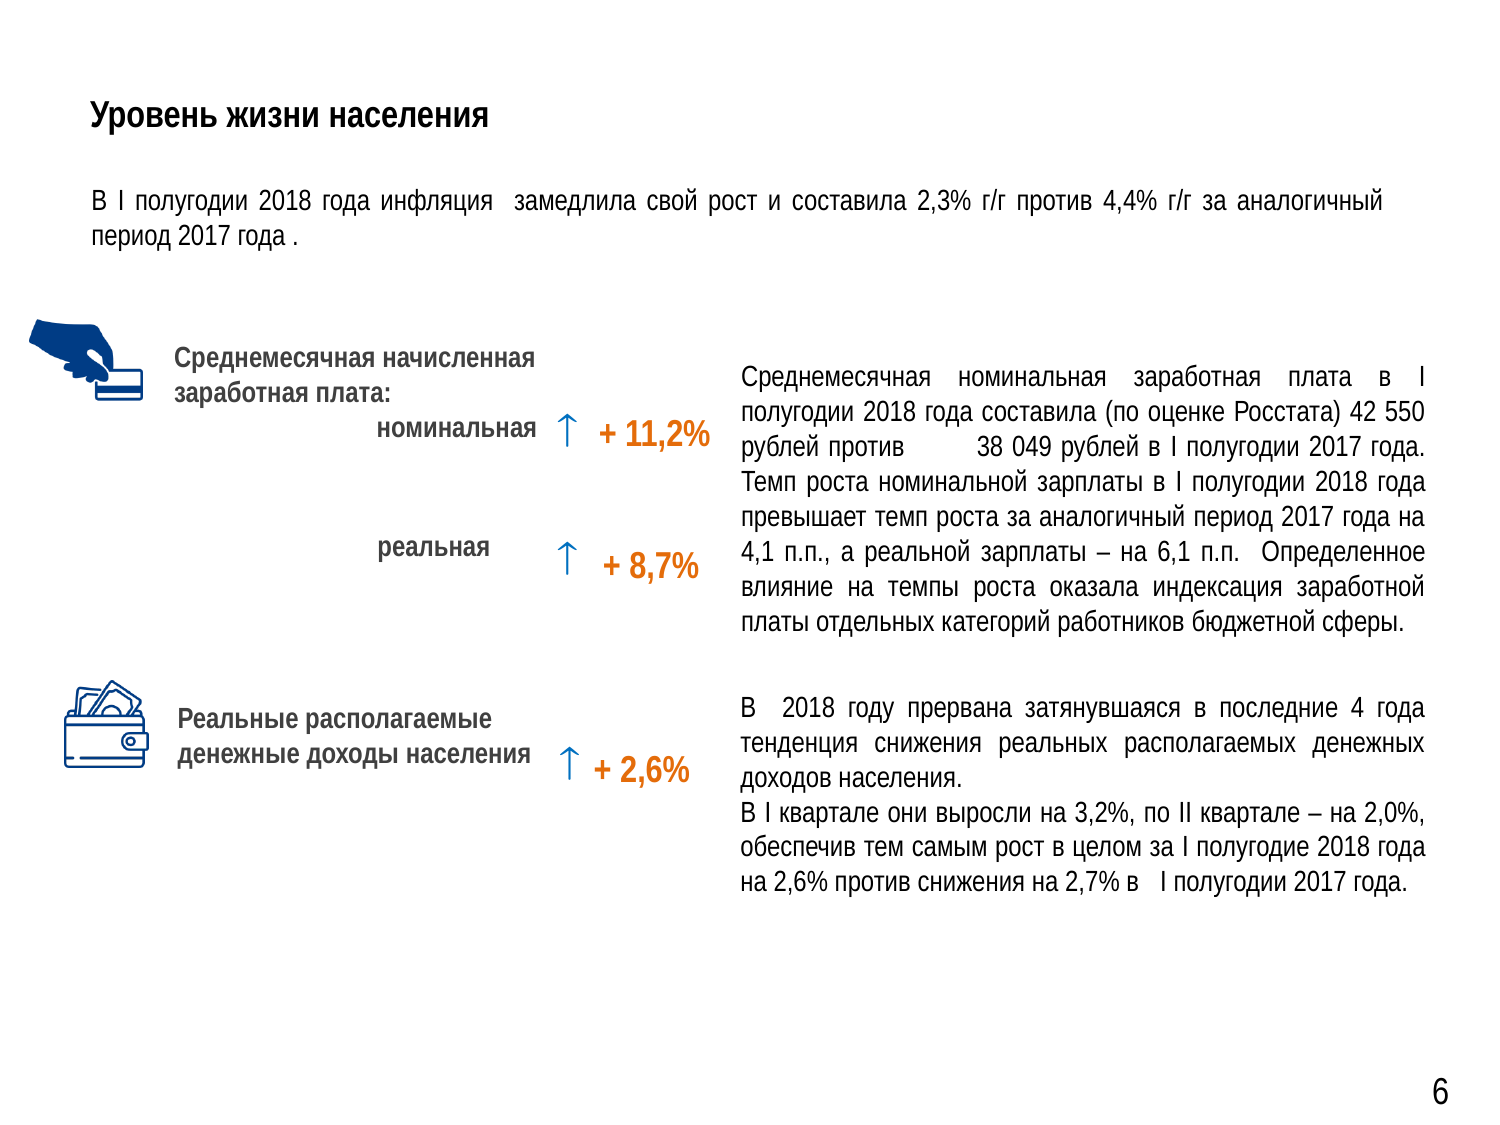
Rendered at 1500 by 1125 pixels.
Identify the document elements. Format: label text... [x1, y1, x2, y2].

text_box + 8,7% [588, 510, 715, 593]
text_box Среднемесячная начисленная заработная плата: номинальная [159, 331, 621, 451]
text_box В 2018 году прервана затянувшаяся в последние 4 года тенденция снижения реальных располагаемых денежных доходов населения. В I квартале они выросли на 3,2%, по II квартале – на 2,0%, обеспечив тем самым рост в целом за I полугодие 2018 года на 2,6% против снижения на 2,7% в I полугодии 2017 года. [725, 680, 1441, 906]
picture [29, 302, 144, 417]
title Уровень жизни населения [75, 19, 1425, 207]
text_box  [544, 722, 578, 798]
text_box В I полугодии 2018 года инфляция замедлила свой рост и составила 2,3% г/г против 4,4% г/г за аналогичный период 2017 года . [76, 173, 1400, 259]
text_box + 11,2% [583, 378, 726, 461]
picture [62, 680, 151, 769]
text_box Реальные располагаемые денежные доходы населения [162, 692, 550, 777]
text_box реальная [362, 519, 542, 570]
text_box  [542, 390, 593, 465]
text_box Среднемесячная номинальная заработная плата в I полугодии 2018 года составила (по оценке Росстата) 42 550 рублей против 38 049 рублей в I полугодии 2017 года. Темп роста номинальной зарплаты в I полугодии 2018 года превышает темп роста за аналогичный период 2017 года на 4,1 п.п., а реальной зарплаты – на 6,1 п.п. Определенное влияние на темпы роста оказала индексация заработной платы отдельных категорий работников бюджетной сферы. [726, 349, 1441, 645]
text_box  [542, 518, 593, 593]
text_box 6 [1381, 1023, 1500, 1125]
text_box + 2,6% [578, 715, 705, 798]
